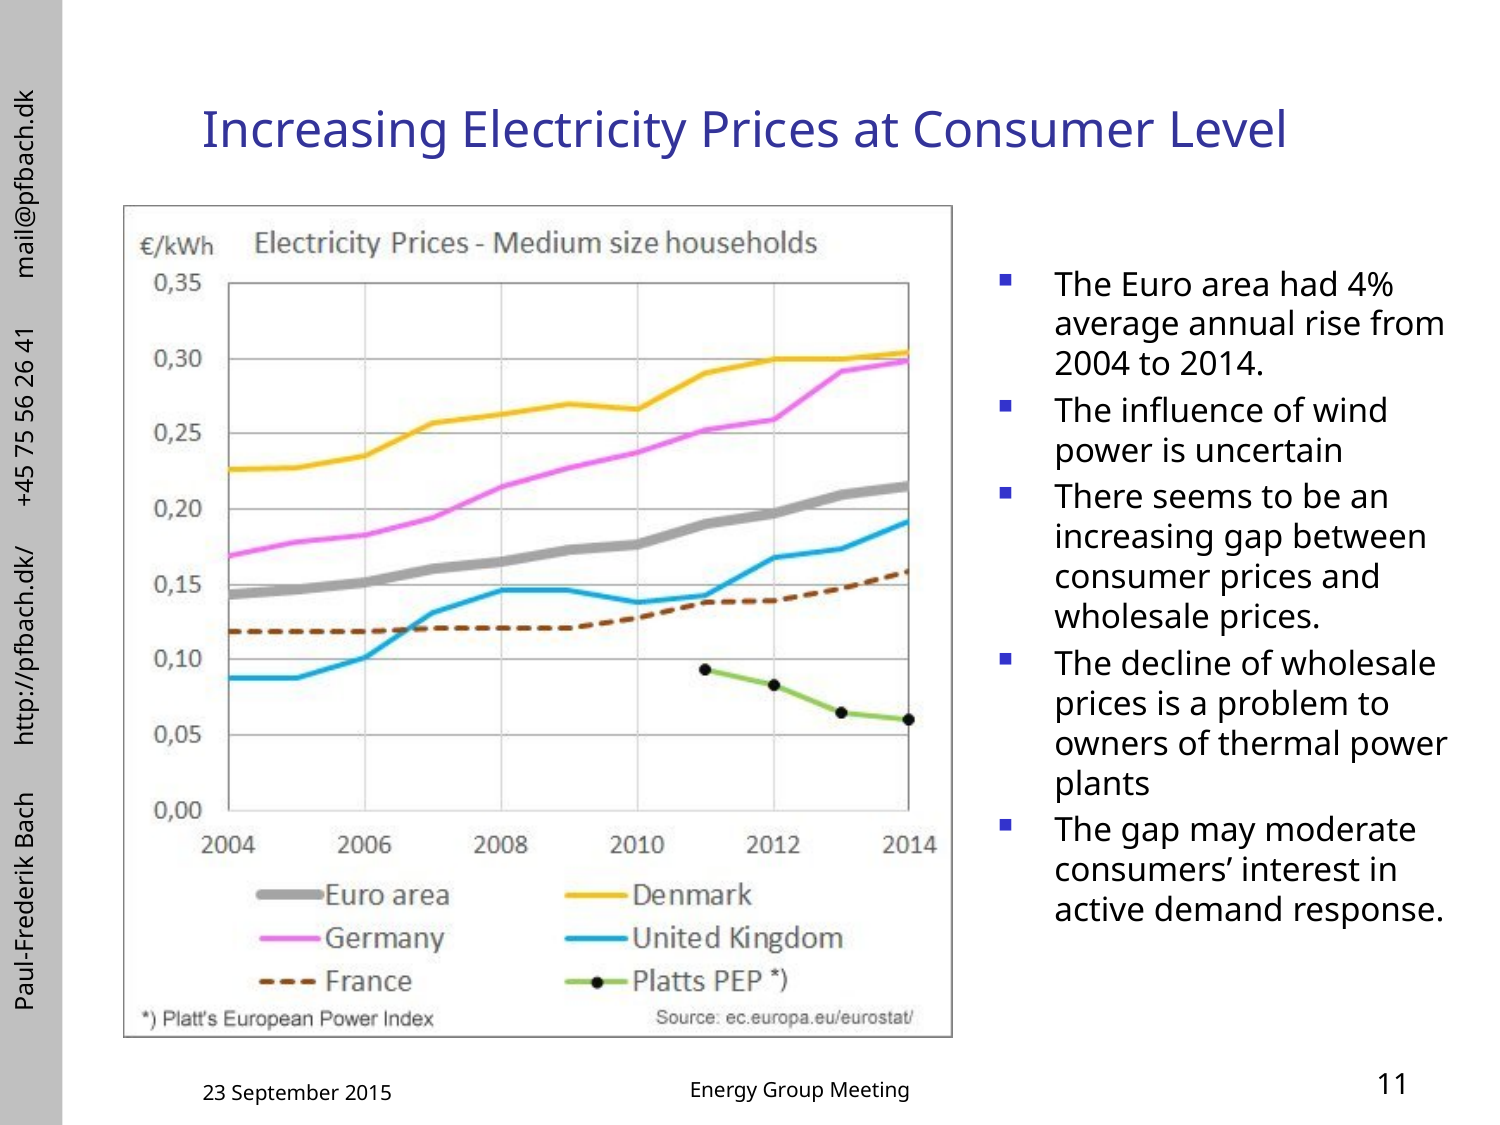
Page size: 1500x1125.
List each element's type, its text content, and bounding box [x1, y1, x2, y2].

title Increasing Electricity Prices at Consumer Level [187, 66, 1466, 165]
footer Energy Group Meeting [562, 1037, 1038, 1113]
slide_number 11 [1112, 1059, 1425, 1113]
text_box The Euro area had 4% average annual rise from 2004 to 2014. The influence of wind power is uncertain There seems to be an increasing gap between consumer prices and wholesale prices. The decline of wholesale prices is a problem to owners of thermal power plants The gap may moderate consumers’ interest in active demand response. [983, 255, 1467, 1059]
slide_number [187, 1038, 500, 1113]
picture [123, 205, 953, 1038]
